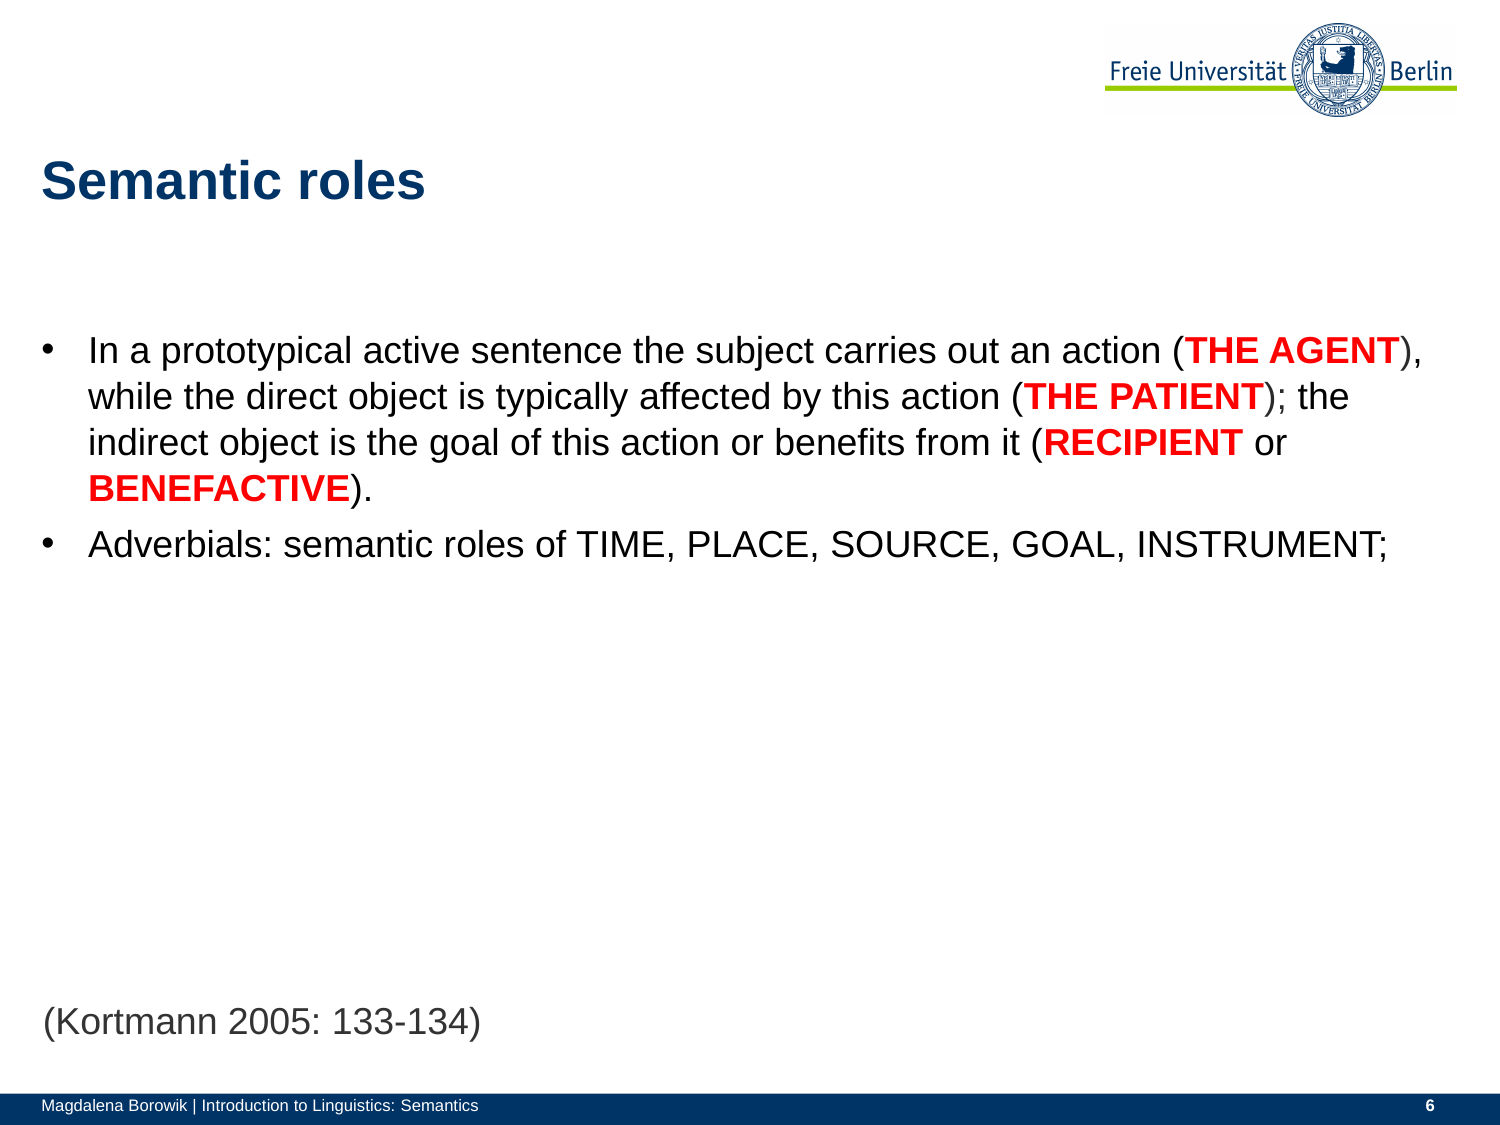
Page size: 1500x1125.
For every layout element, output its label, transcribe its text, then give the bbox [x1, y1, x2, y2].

picture [1105, 23, 1457, 117]
list In a prototypical active sentence the subject carries out an action (THE AGENT), while the direct object is typically affected by this action (THE PATIENT); the indirect object is the goal of this action or benefits from it (RECIPIENT or BENEFACTIVE). Adverbials: semantic roles of TIME, PLACE, SOURCE, GOAL, INSTRUMENT; [40, 325, 1460, 1034]
footer Magdalena Borowik | Introduction to Linguistics: Semantics [40, 1087, 1022, 1125]
text_box (Kortmann 2005: 133-134) [28, 989, 497, 1050]
title Semantic roles [40, 154, 1460, 296]
